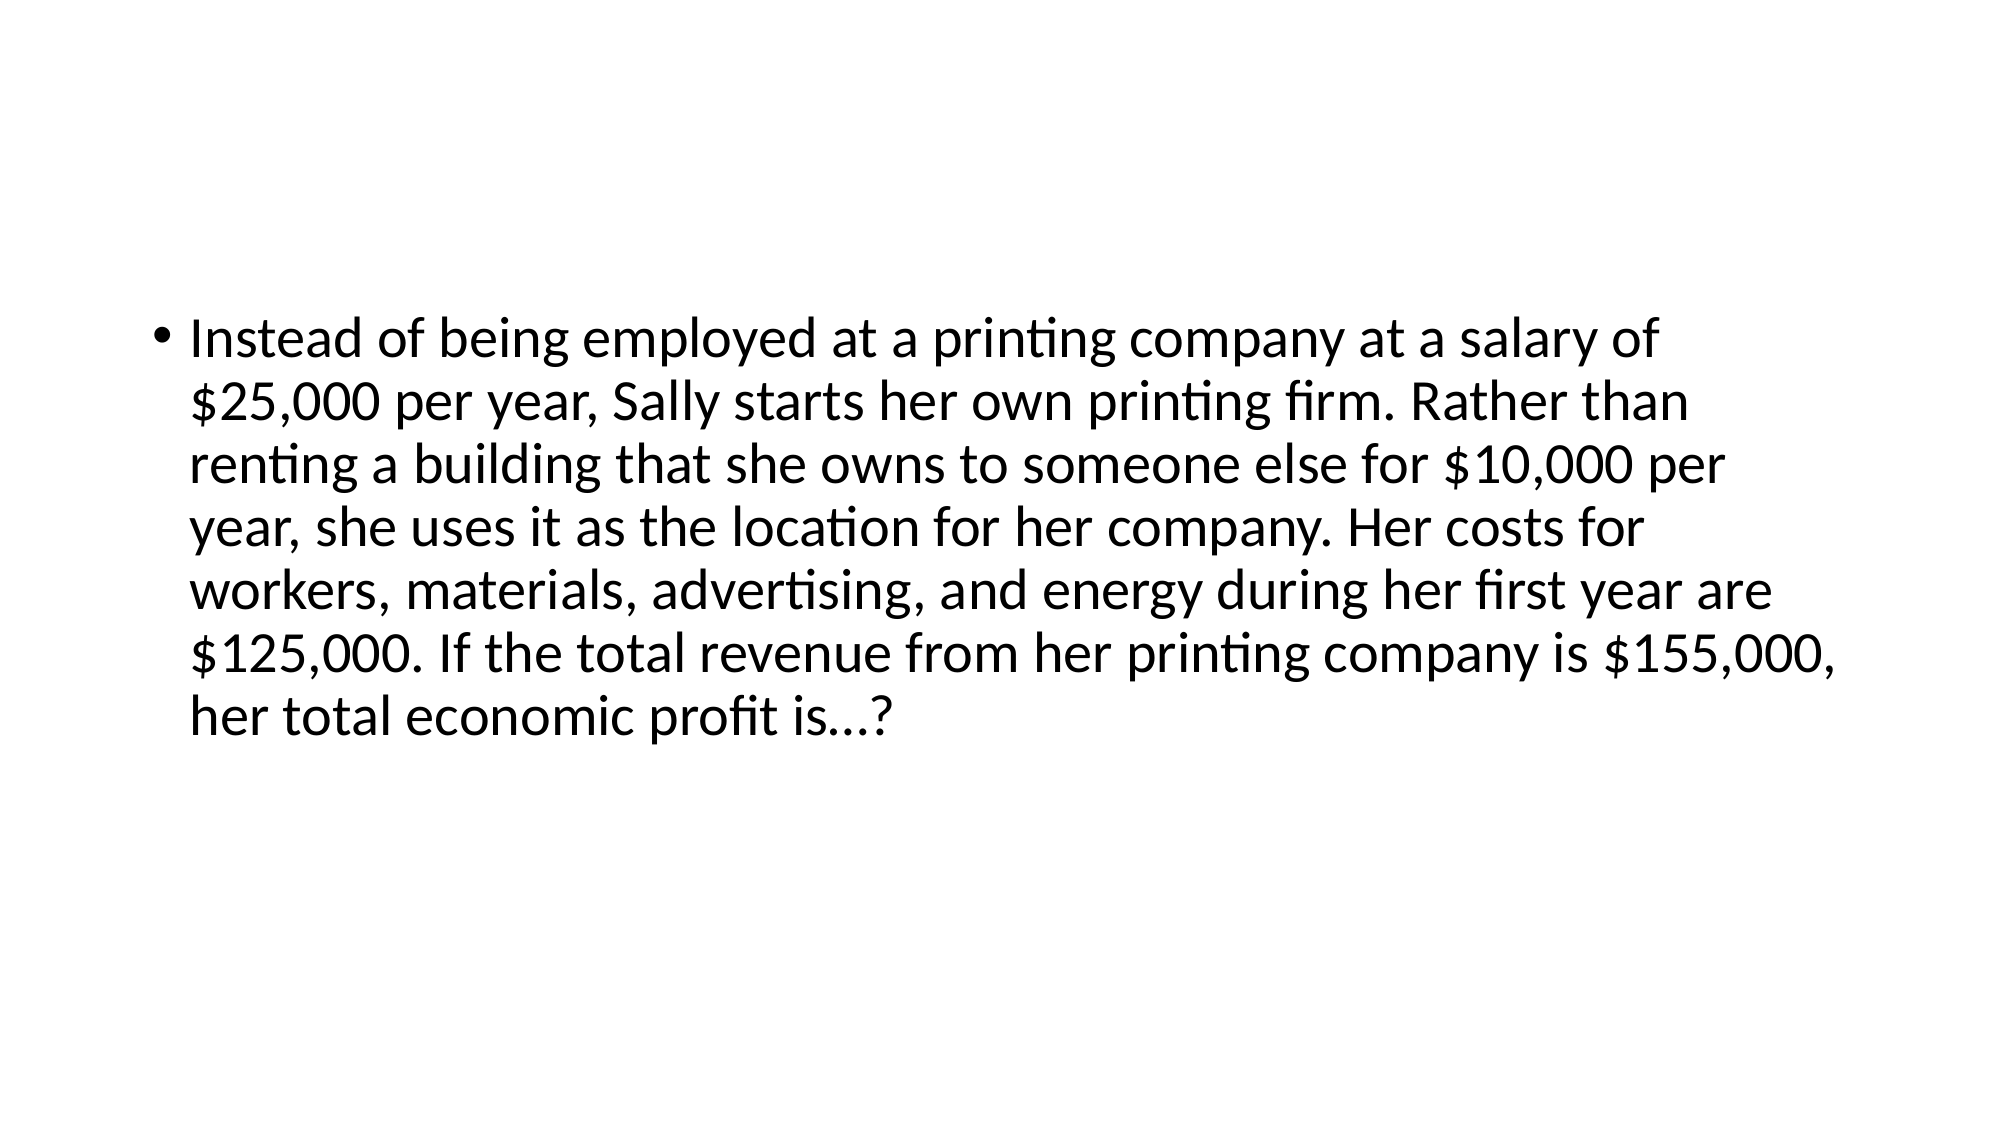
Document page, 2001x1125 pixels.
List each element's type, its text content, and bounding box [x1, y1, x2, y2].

list Instead of being employed at a printing company at a salary of $25,000 per year, Sally starts her own printing firm. Rather than renting a building that she owns to someone else for $10,000 per year, she uses it as the location for her company. Her costs for workers, materials, advertising, and energy during her first year are $125,000. If the total revenue from her printing company is $155,000, her total economic profit is…? [137, 299, 1863, 1014]
